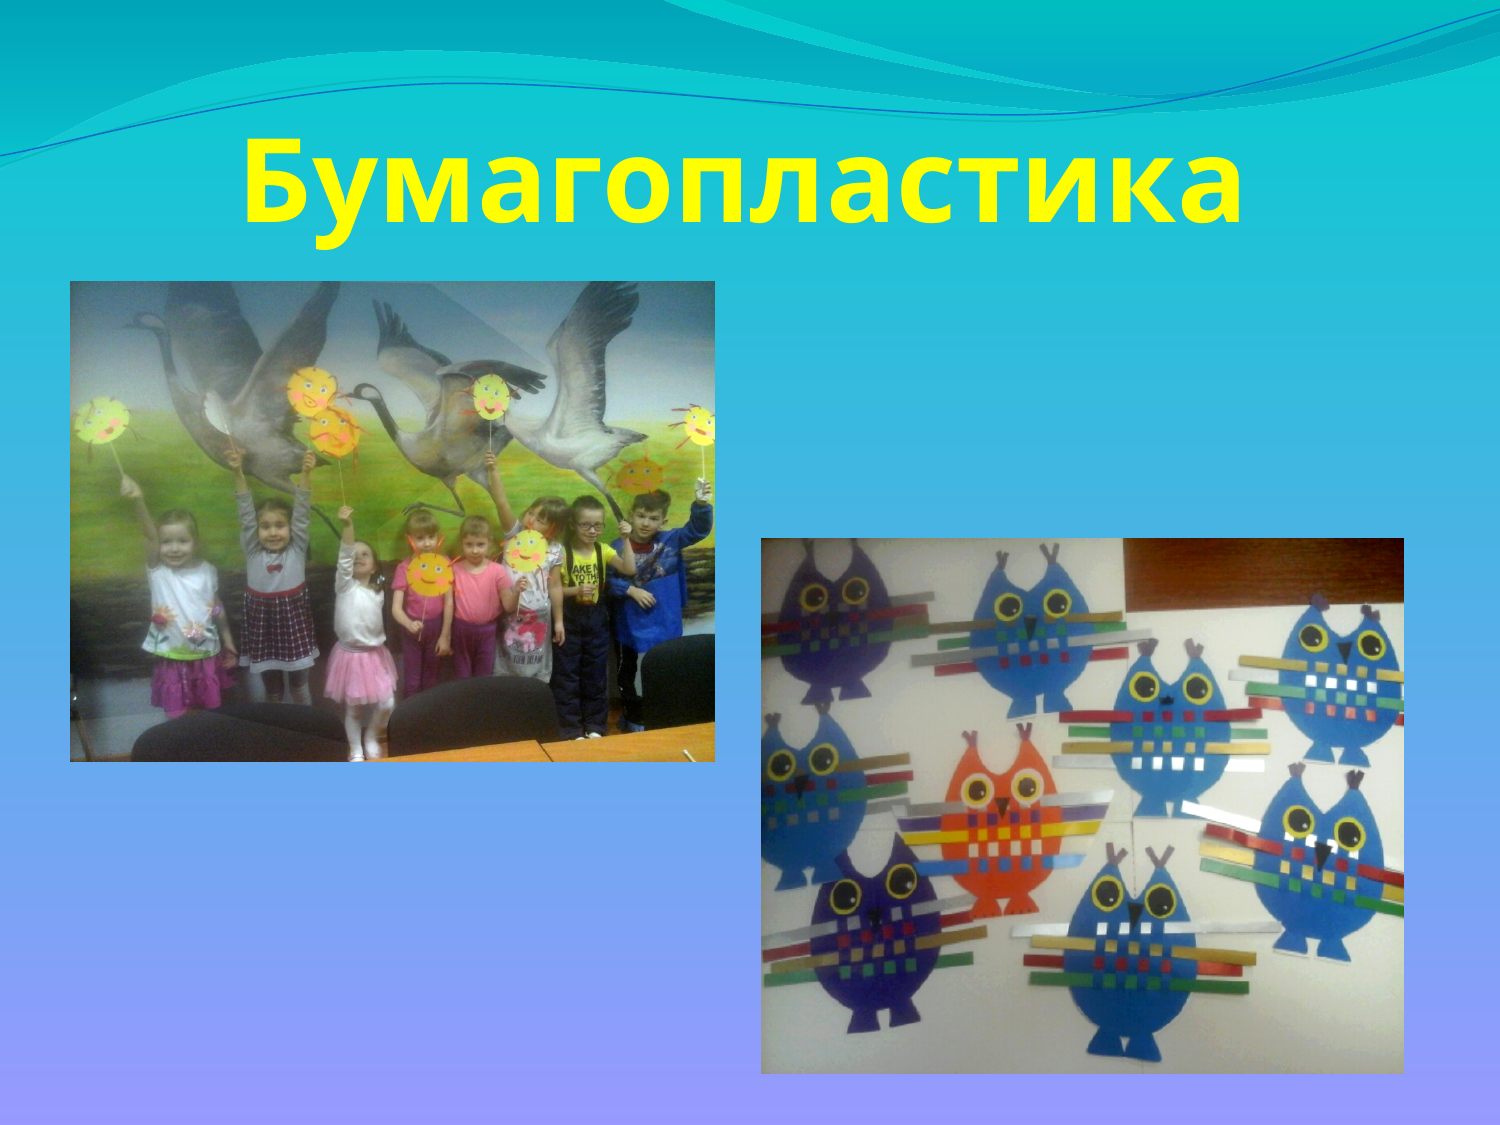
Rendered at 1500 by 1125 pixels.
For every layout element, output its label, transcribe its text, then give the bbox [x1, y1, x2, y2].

title Бумагопластика [105, 93, 1381, 247]
picture [761, 538, 1405, 1074]
picture [70, 280, 716, 762]
